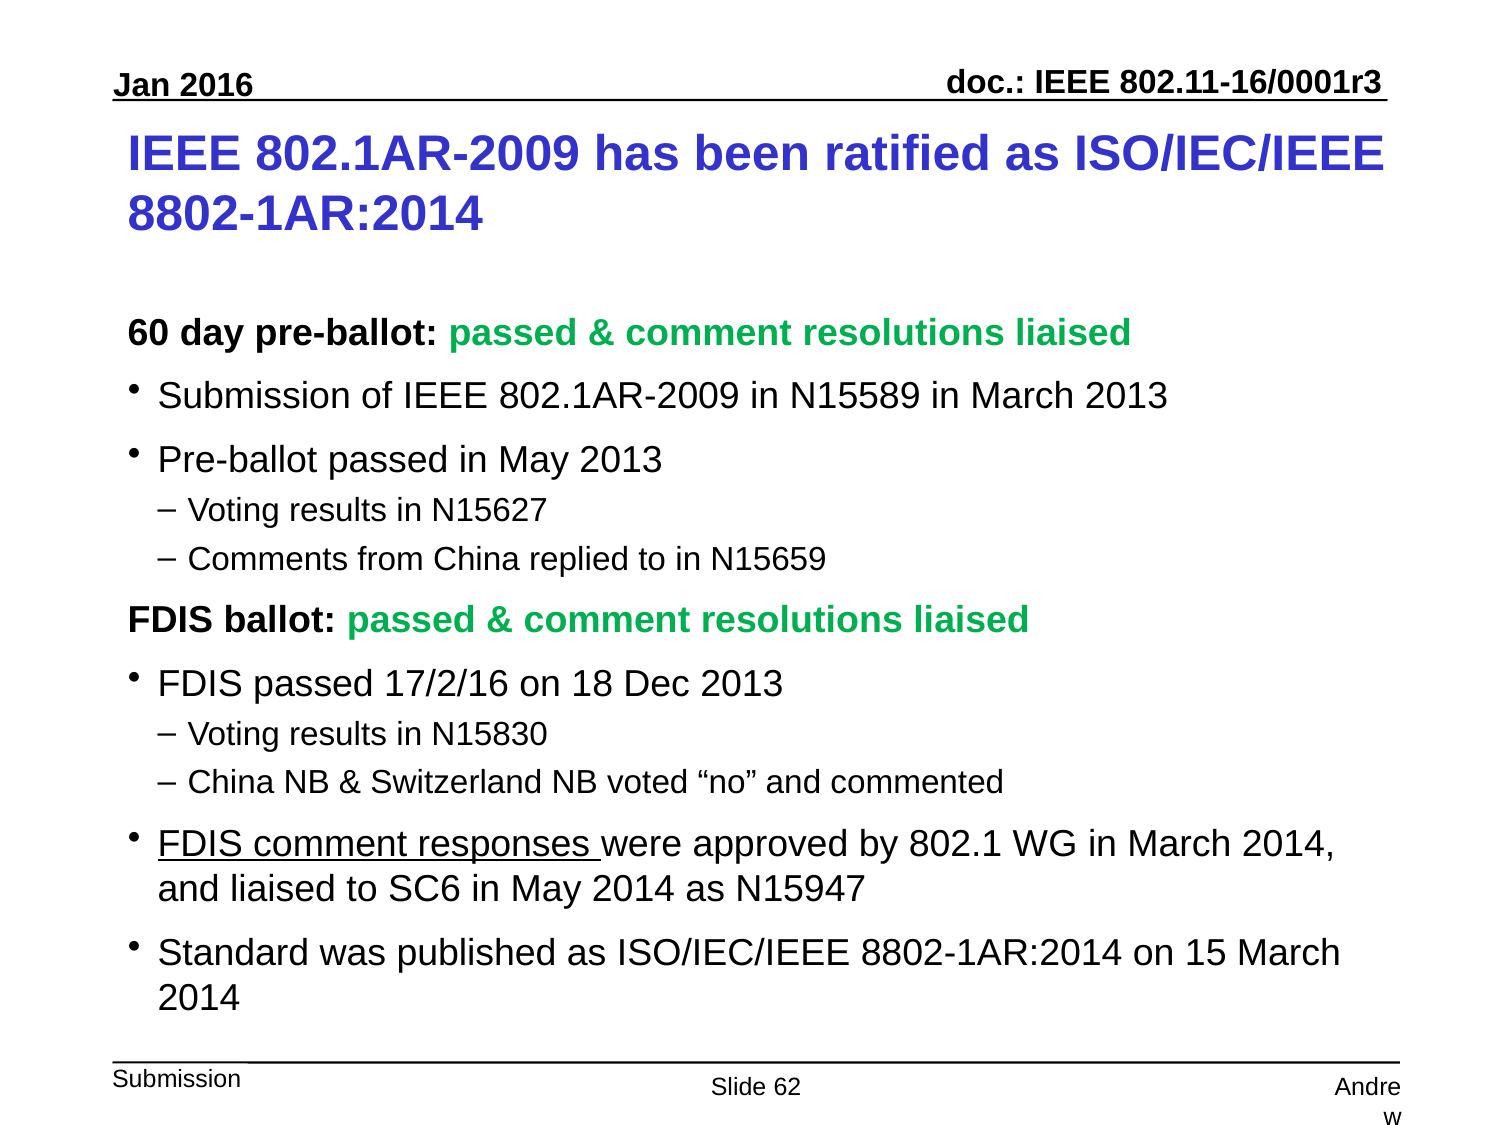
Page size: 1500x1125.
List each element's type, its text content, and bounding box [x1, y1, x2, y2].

slide_number Slide 62 [709, 1069, 803, 1101]
title IEEE 802.1AR-2009 has been ratified as ISO/IEC/IEEE 8802-1AR:2014 [112, 112, 1438, 288]
list 60 day pre-ballot: passed & comment resolutions liaised Submission of IEEE 802.1AR-2009 in N15589 in March 2013 Pre-ballot passed in May 2013 Voting results in N15627 Comments from China replied to in N15659 FDIS ballot: passed & comment resolutions liaised FDIS passed 17/2/16 on 18 Dec 2013 Voting results in N15830 China NB & Switzerland NB voted “no” and commented FDIS comment responses were approved by 802.1 WG in March 2014, and liaised to SC6 in May 2014 as N15947 Standard was published as ISO/IEC/IEEE 8802-1AR:2014 on 15 March 2014 [112, 299, 1388, 975]
footer Andrew Myles, Cisco [1320, 1069, 1402, 1101]
